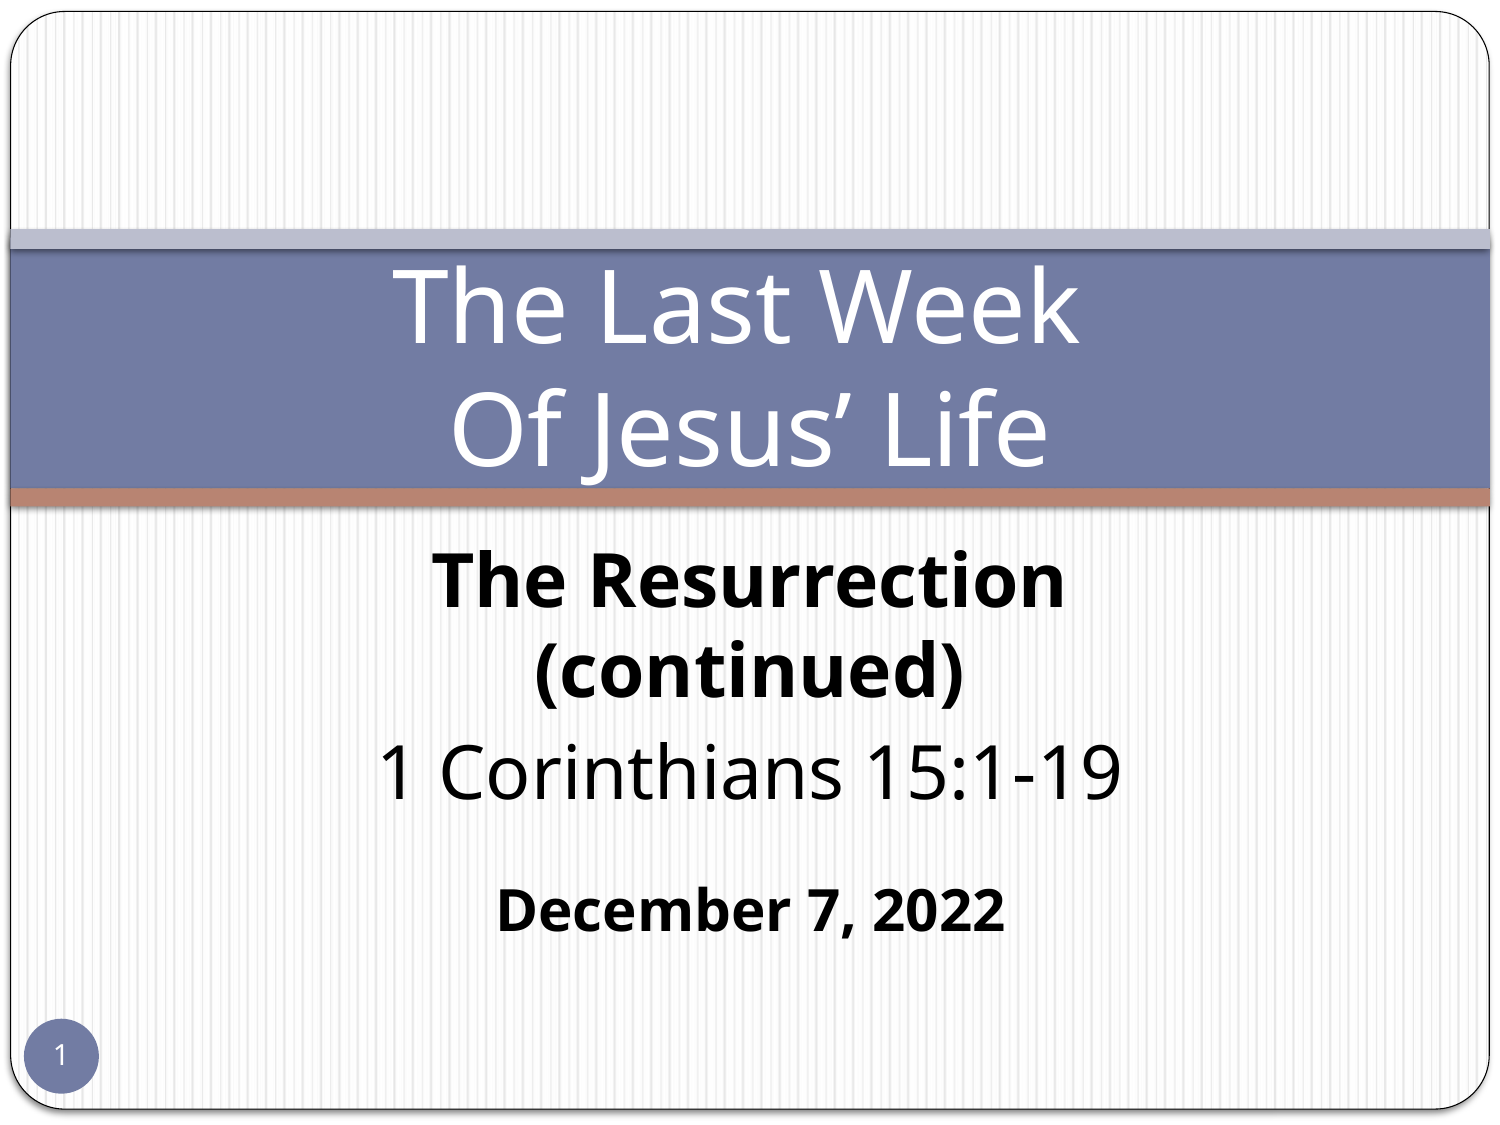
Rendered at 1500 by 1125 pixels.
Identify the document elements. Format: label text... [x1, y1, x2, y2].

text_box December 7, 2022 [480, 865, 1021, 951]
picture [12, 507, 1488, 1108]
picture [12, 12, 1488, 229]
title The Last Week Of Jesus’ Life [74, 233, 1426, 502]
subtitle The Resurrection (continued) 1 Corinthians 15:1-19 [224, 524, 1276, 1125]
slide_number 1 [23, 1018, 99, 1094]
